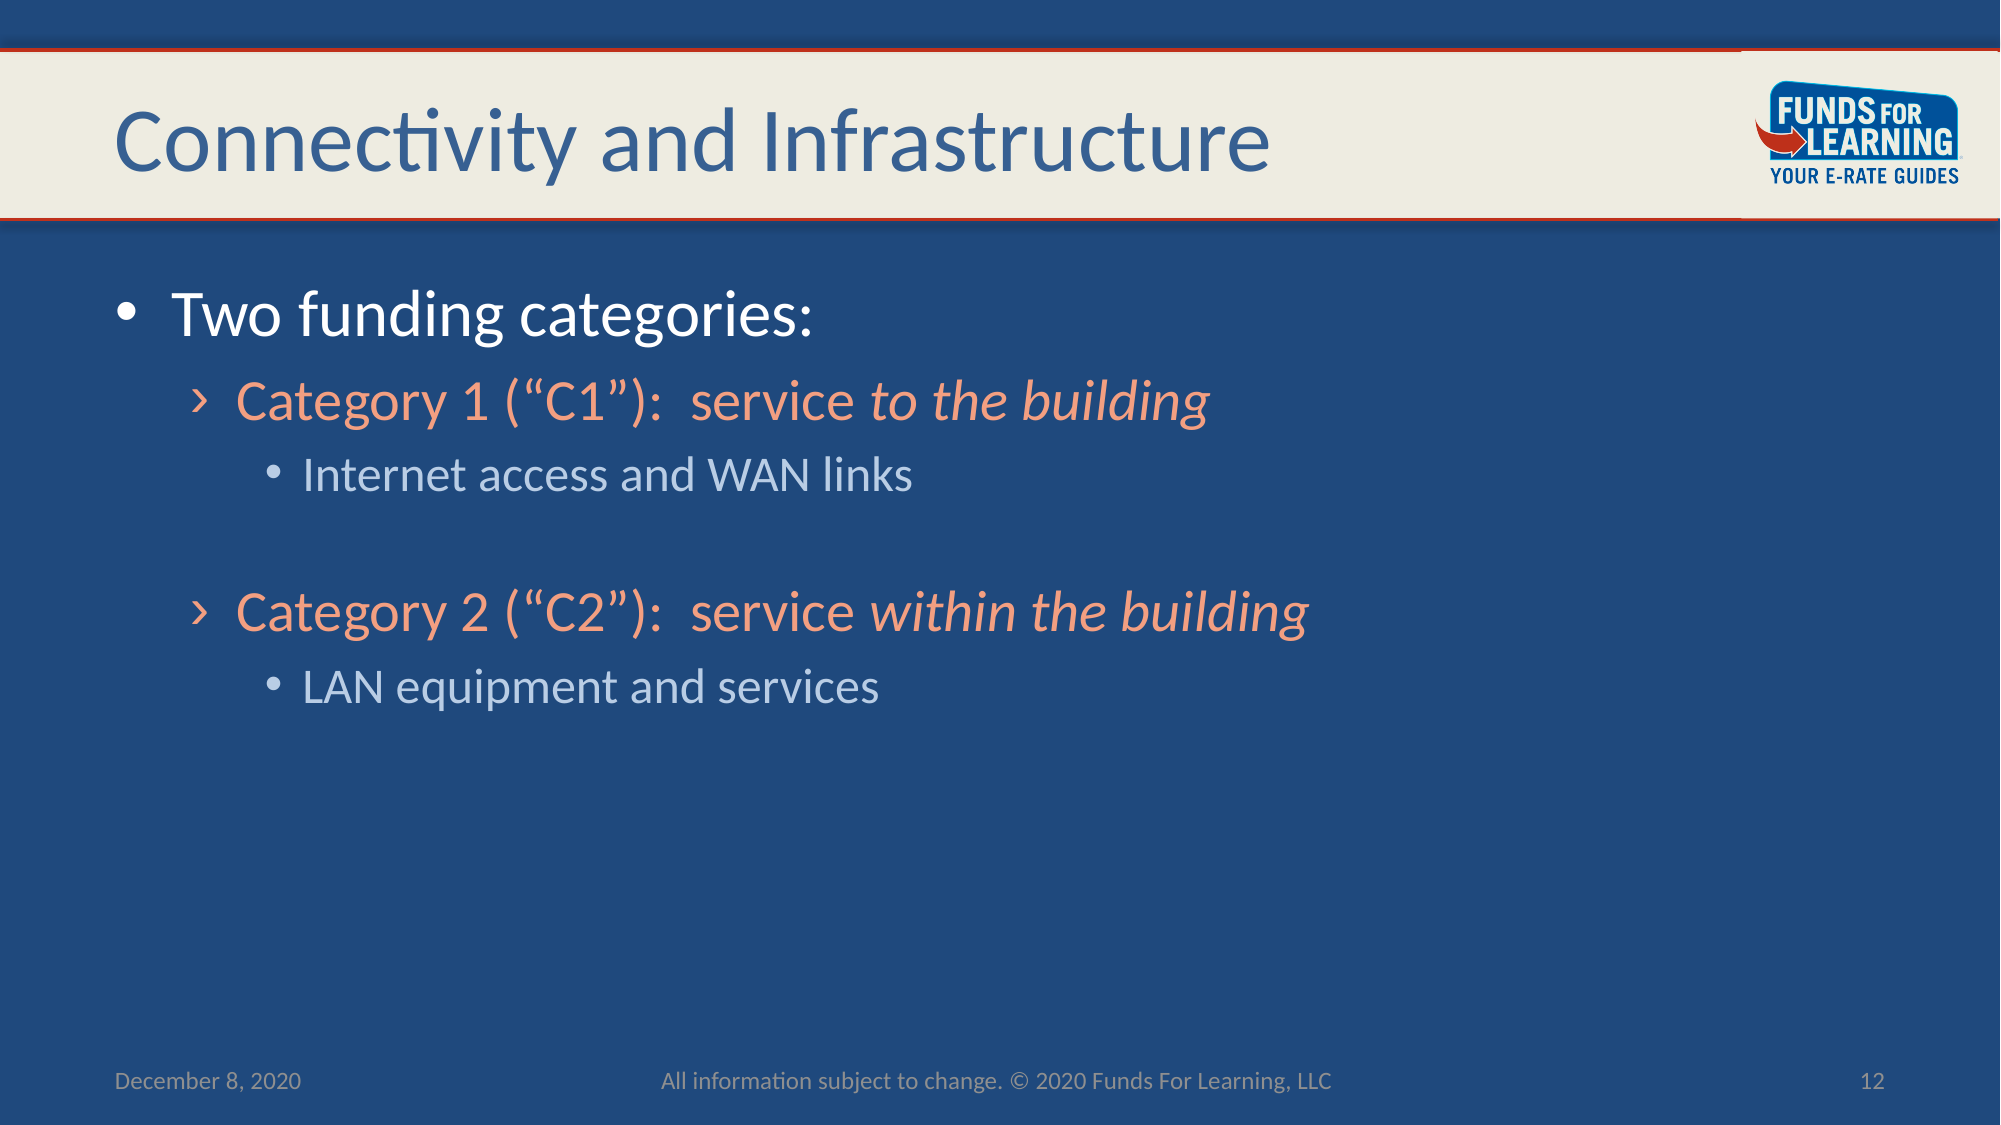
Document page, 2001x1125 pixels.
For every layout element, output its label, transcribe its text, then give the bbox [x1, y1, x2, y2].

footer All information subject to change. © 2020 Funds For Learning, LLC [450, 1042, 1550, 1103]
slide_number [99, 1042, 450, 1103]
slide_number 12 [1550, 1042, 1900, 1103]
title Connectivity and Infrastructure [99, 50, 1717, 219]
picture [1754, 80, 1963, 184]
list Two funding categories: Category 1 (“C1”): service to the building Internet access and WAN links Category 2 (“C2”): service within the building LAN equipment and services [99, 262, 1900, 1005]
